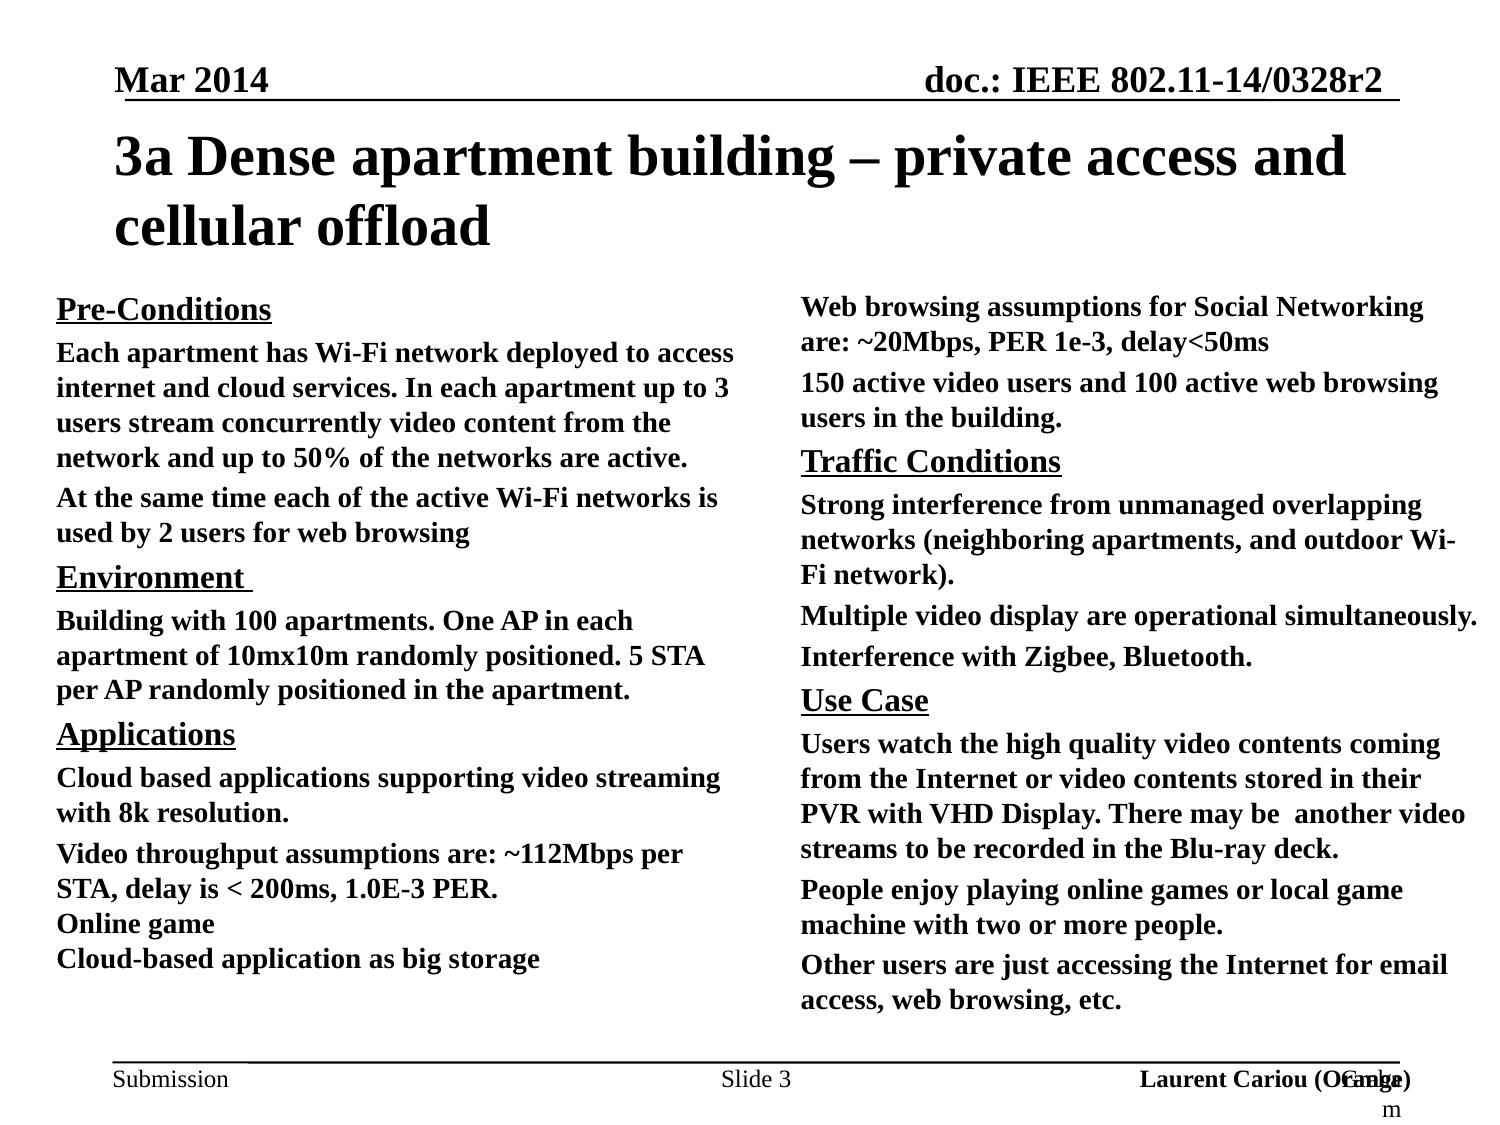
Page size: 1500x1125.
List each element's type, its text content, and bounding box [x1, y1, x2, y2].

text_box Pre-Conditions Each apartment has Wi-Fi network deployed to access internet and cloud services. In each apartment up to 3 users stream concurrently video content from the network and up to 50% of the networks are active. At the same time each of the active Wi-Fi networks is used by 2 users for web browsing Environment Building with 100 apartments. One AP in each apartment of 10mx10m randomly positioned. 5 STA per AP randomly positioned in the apartment. Applications Cloud based applications supporting video streaming with 8k resolution. Video throughput assumptions are: ~112Mbps per STA, delay is < 200ms, 1.0E-3 PER. Online game Cloud-based application as big storage [41, 279, 750, 1050]
text_box Web browsing assumptions for Social Networking are: ~20Mbps, PER 1e-3, delay<50ms 150 active video users and 100 active web browsing users in the building. Traffic Conditions Strong interference from unmanaged overlapping networks (neighboring apartments, and outdoor Wi-Fi network). Multiple video display are operational simultaneously. Interference with Zigbee, Bluetooth. Use Case Users watch the high quality video contents coming from the Internet or video contents stored in their PVR with VHD Display. There may be another video streams to be recorded in the Blu-ray deck. People enjoy playing online games or local game machine with two or more people. Other users are just accessing the Internet for email access, web browsing, etc. [785, 279, 1495, 1050]
text_box Laurent Cariou (Orange) [1139, 1062, 1324, 1093]
footer Graham Smith, DSP Group [1324, 1061, 1402, 1093]
text_box 3a Dense apartment building – private access and cellular offload [99, 99, 1375, 275]
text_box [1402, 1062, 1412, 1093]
slide_number Slide 3 [712, 1061, 800, 1093]
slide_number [114, 54, 271, 101]
